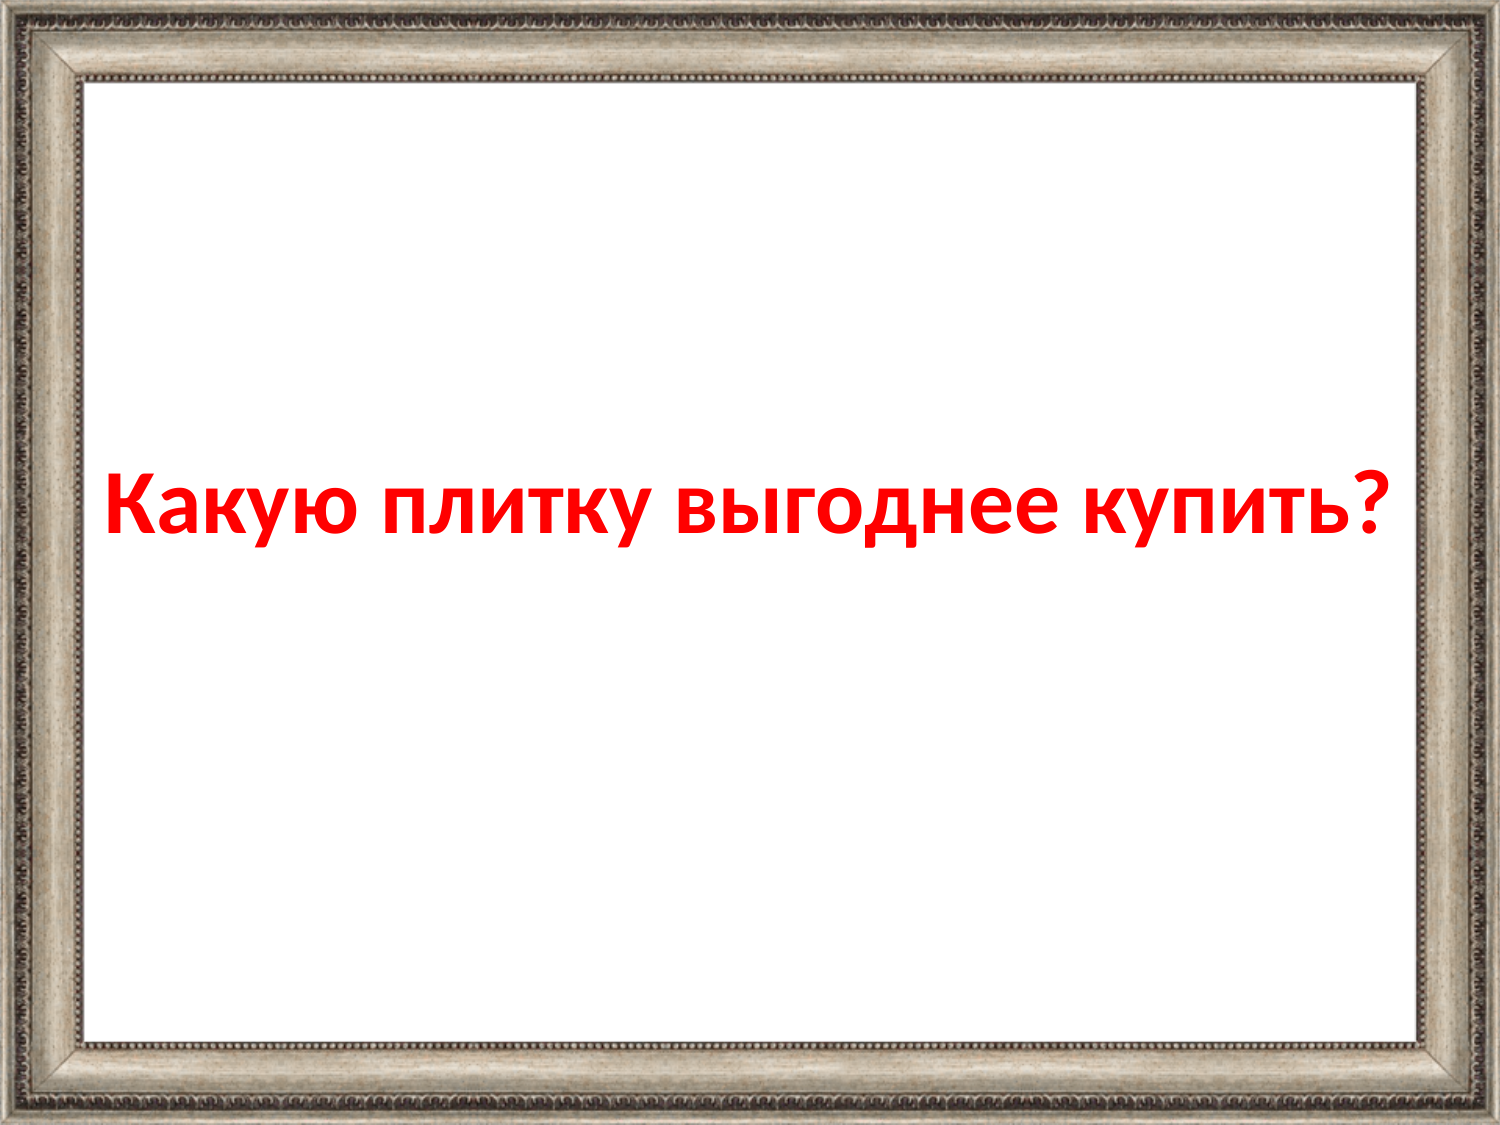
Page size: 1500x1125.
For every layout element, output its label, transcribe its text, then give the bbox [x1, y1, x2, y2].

picture [0, 0, 1500, 1125]
text_box Какую плитку выгоднее купить? [76, 349, 1424, 645]
